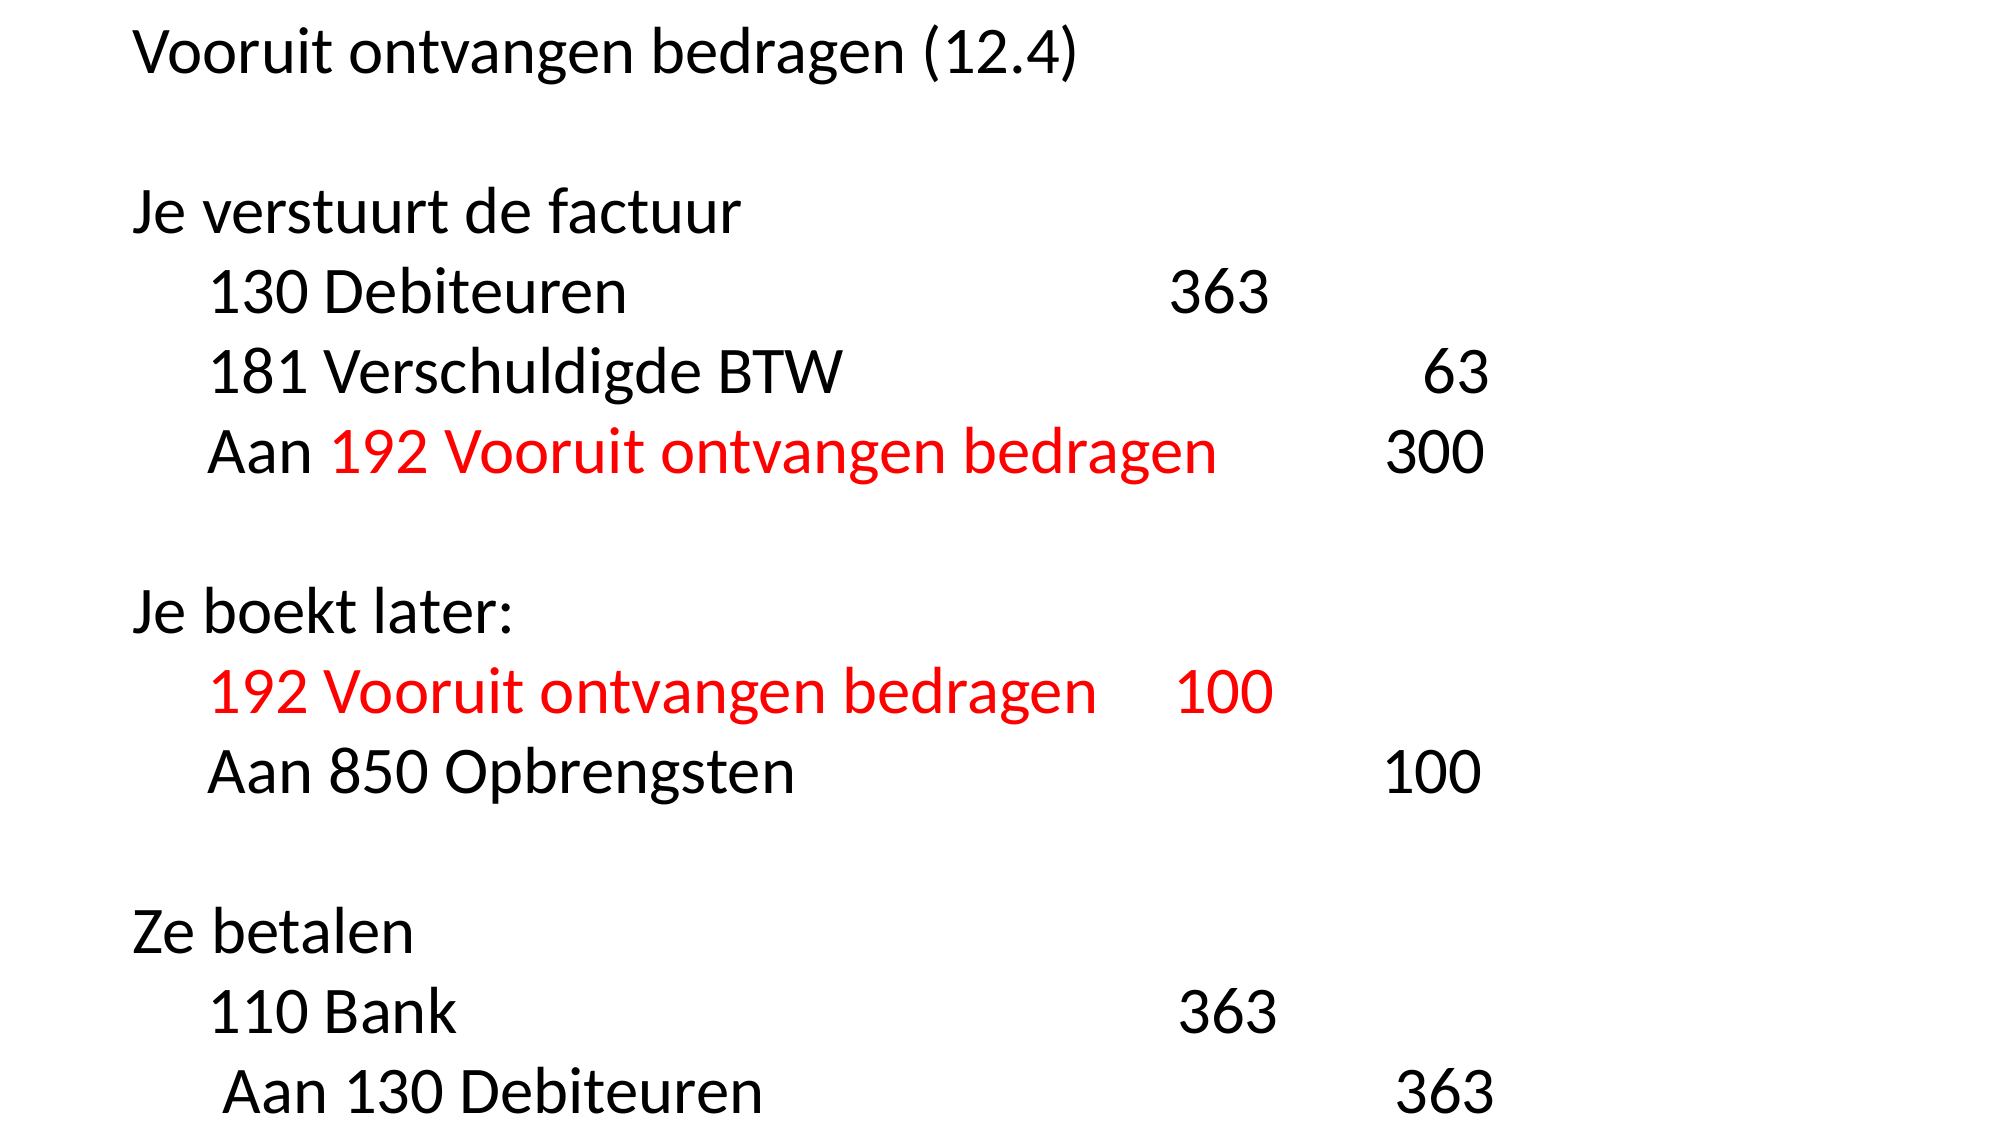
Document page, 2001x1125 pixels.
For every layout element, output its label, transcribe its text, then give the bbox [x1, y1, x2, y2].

text_box Vooruit ontvangen bedragen (12.4) Je verstuurt de factuur 130 Debiteuren 363 181 Verschuldigde BTW 63 Aan 192 Vooruit ontvangen bedragen 300 Je boekt later: 192 Vooruit ontvangen bedragen 100 Aan 850 Opbrengsten 100 Ze betalen 110 Bank 363 Aan 130 Debiteuren 363 [117, 0, 1830, 1125]
